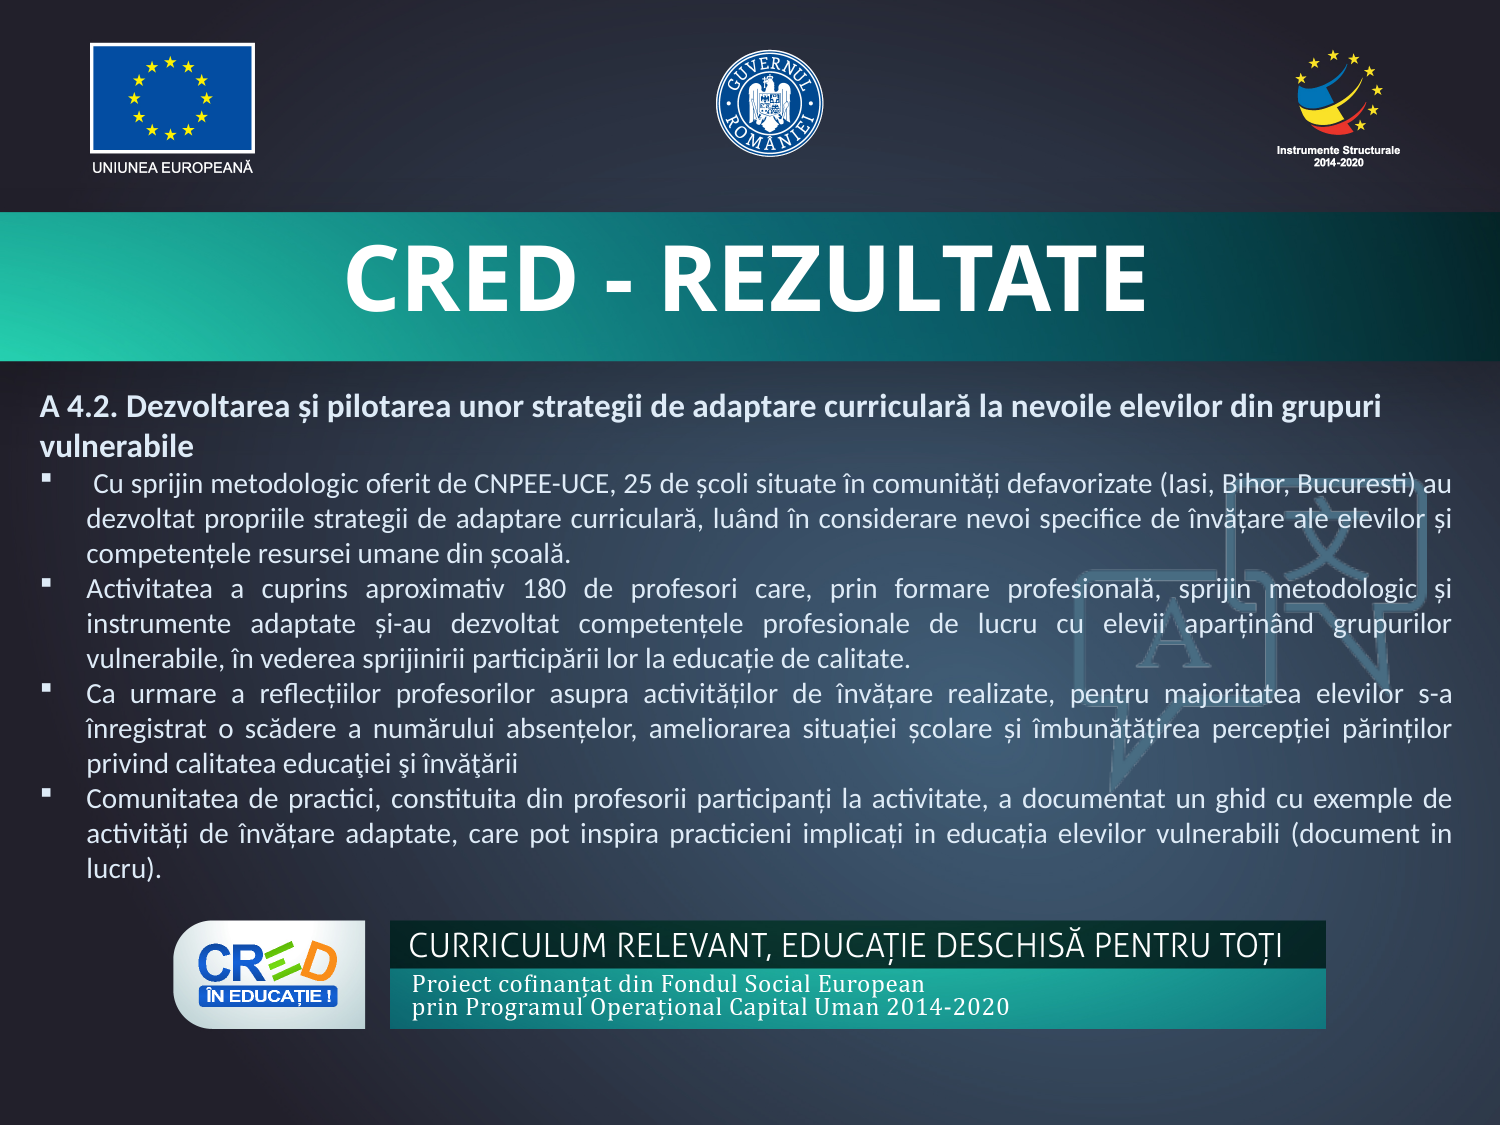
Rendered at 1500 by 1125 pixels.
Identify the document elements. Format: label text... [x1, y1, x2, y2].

picture [0, 0, 1500, 1125]
title CRED - REZULTATE [90, 223, 1403, 332]
text_box A 4.2. Dezvoltarea și pilotarea unor strategii de adaptare curriculară la nevoile elevilor din grupuri vulnerabile Cu sprijin metodologic oferit de CNPEE-UCE, 25 de școli situate în comunități defavorizate (Iasi, Bihor, Bucuresti) au dezvoltat propriile strategii de adaptare curriculară, luând în considerare nevoi specifice de învățare ale elevilor și competențele resursei umane din școală. Activitatea a cuprins aproximativ 180 de profesori care, prin formare profesională, sprijin metodologic și instrumente adaptate și-au dezvoltat competențele profesionale de lucru cu elevii aparținând grupurilor vulnerabile, în vederea sprijinirii participării lor la educație de calitate. Ca urmare a reflecțiilor profesorilor asupra activităților de învățare realizate, pentru majoritatea elevilor s-a înregistrat o scădere a numărului absențelor, ameliorarea situației școlare și îmbunățățirea percepției părinților privind calitatea educaţiei şi învăţării Comunitatea de practici, constituita din profesorii participanți la activitate, a documentat un ghid cu exemple de activități de învățare adaptate, care pot inspira practicieni implicați in educația elevilor vulnerabili (document in lucru). [24, 332, 1468, 1117]
